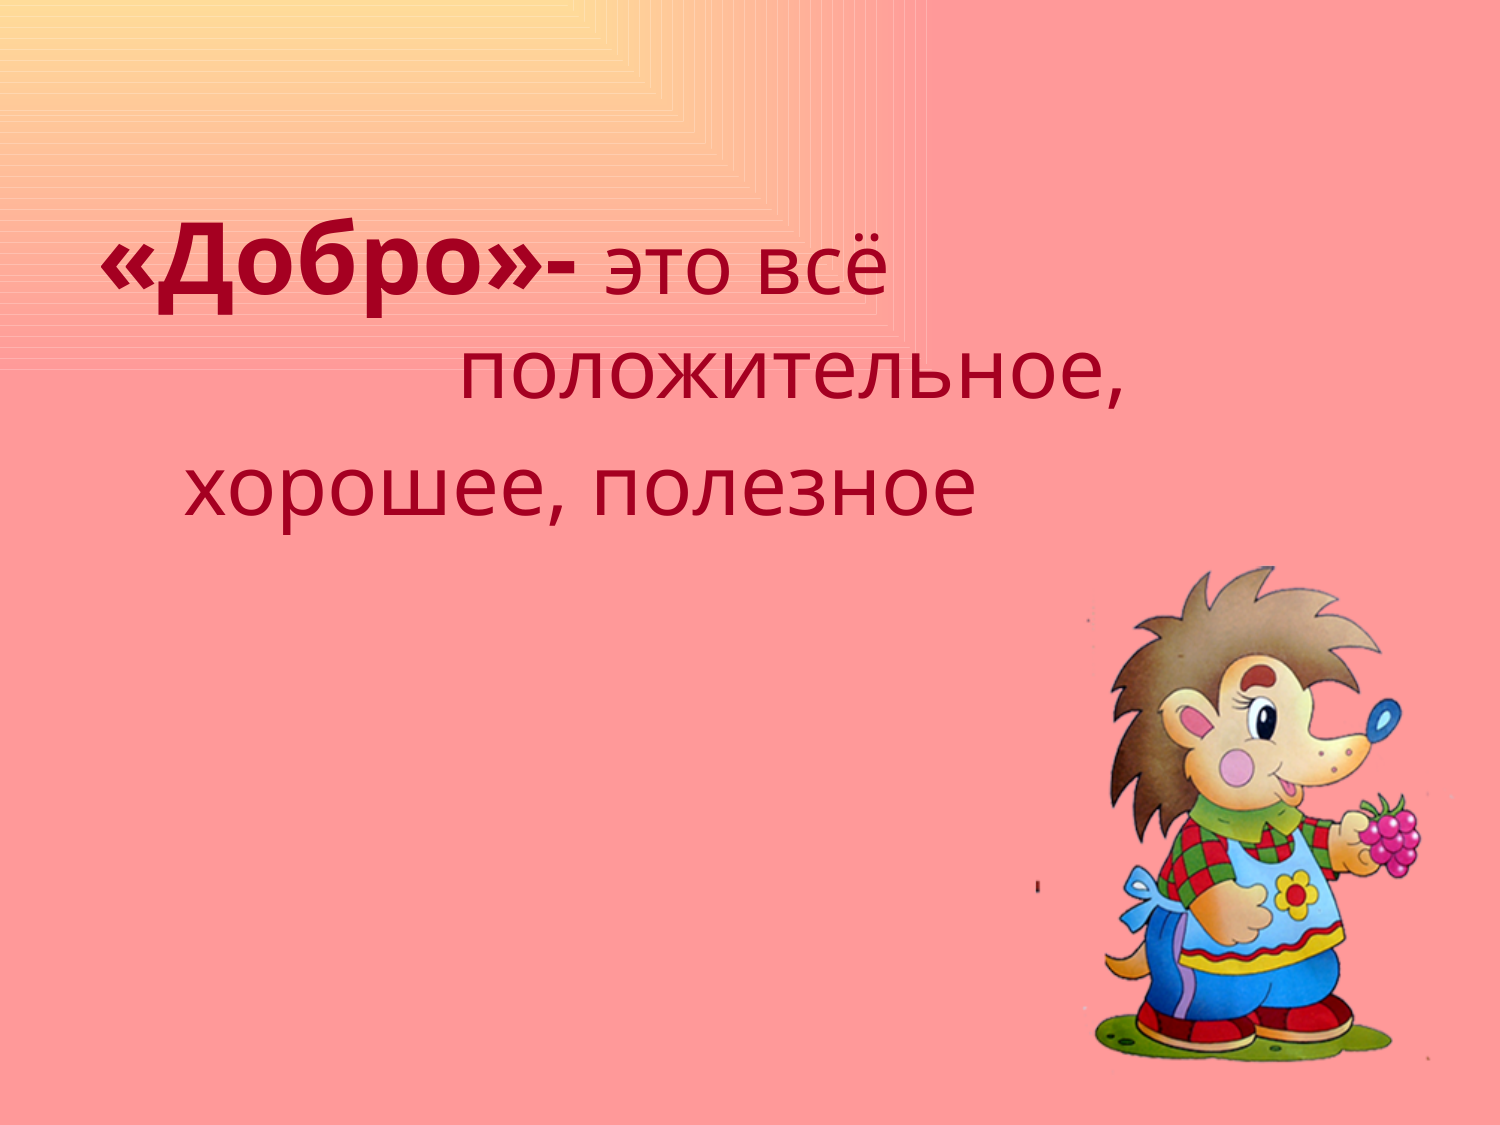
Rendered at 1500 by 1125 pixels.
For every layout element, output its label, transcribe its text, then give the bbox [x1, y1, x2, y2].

list «Добро»- это всё положительное, хорошее, полезное [81, 187, 1433, 931]
picture [948, 527, 1500, 1125]
